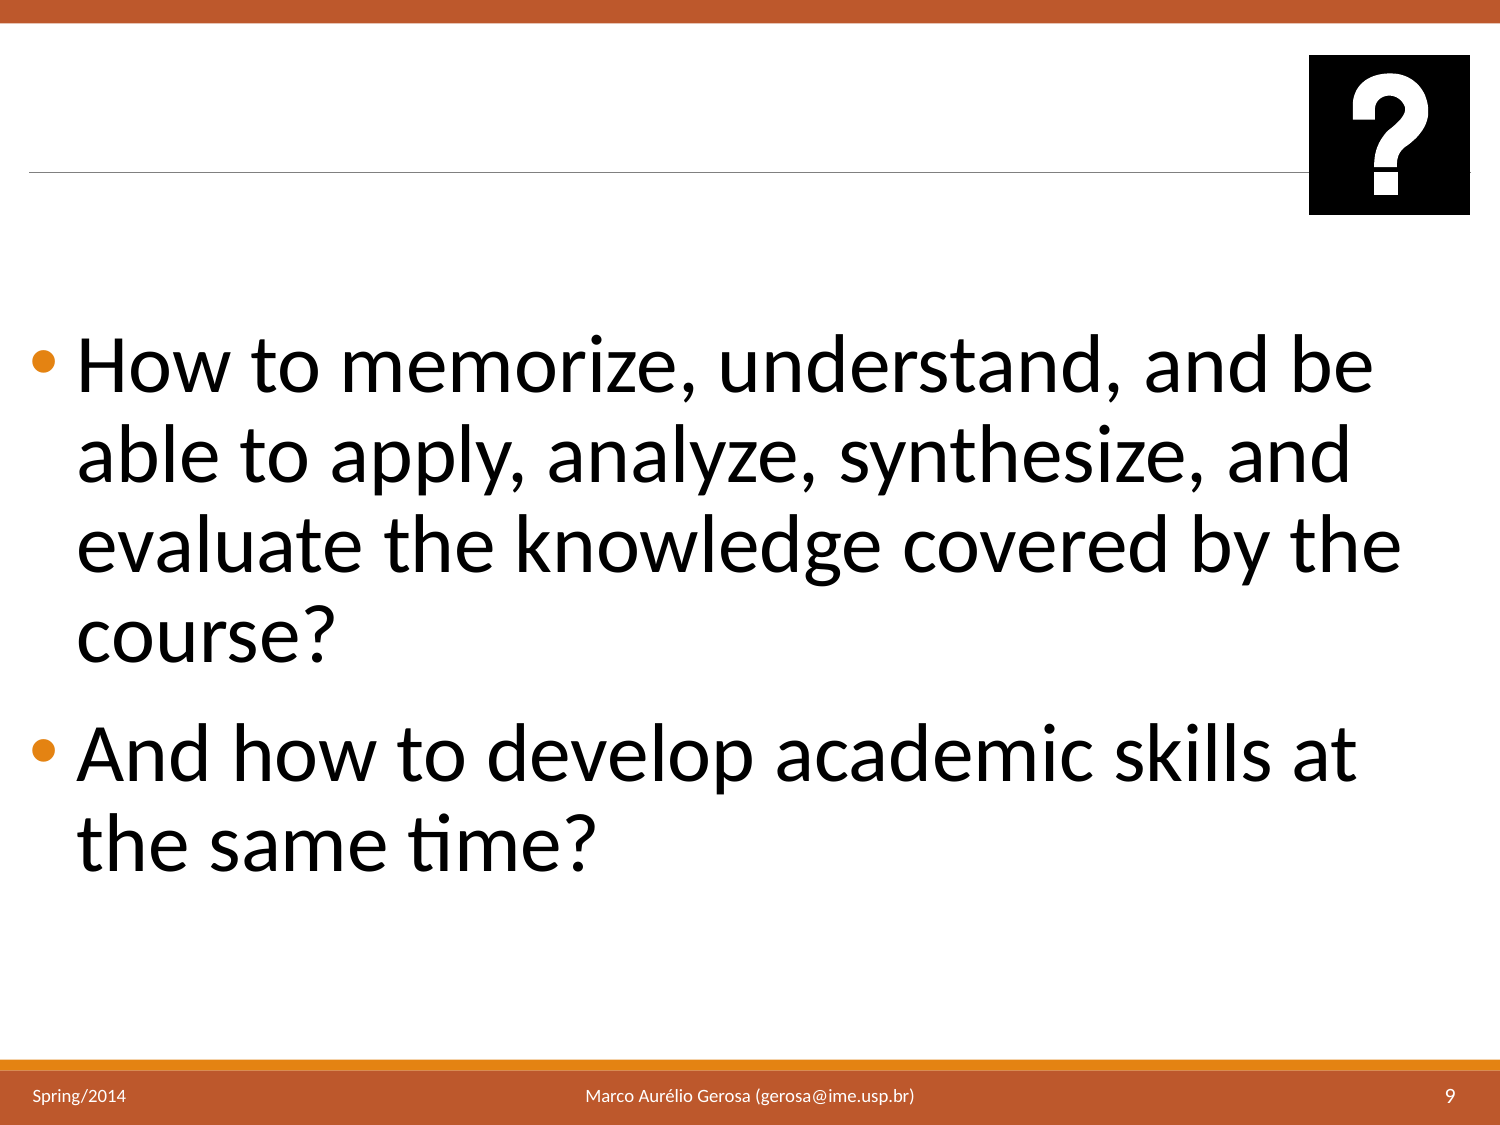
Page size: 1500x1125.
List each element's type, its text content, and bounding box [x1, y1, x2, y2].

slide_number 9 [1309, 1072, 1471, 1118]
footer Marco Aurélio Gerosa (gerosa@ime.usp.br) [453, 1070, 1047, 1120]
picture [1308, 54, 1472, 216]
list How to memorize, understand, and be able to apply, analyze, synthesize, and evaluate the knowledge covered by the course? And how to develop academic skills at the same time? [29, 184, 1471, 1046]
slide_number Spring/2014 [17, 1072, 322, 1118]
